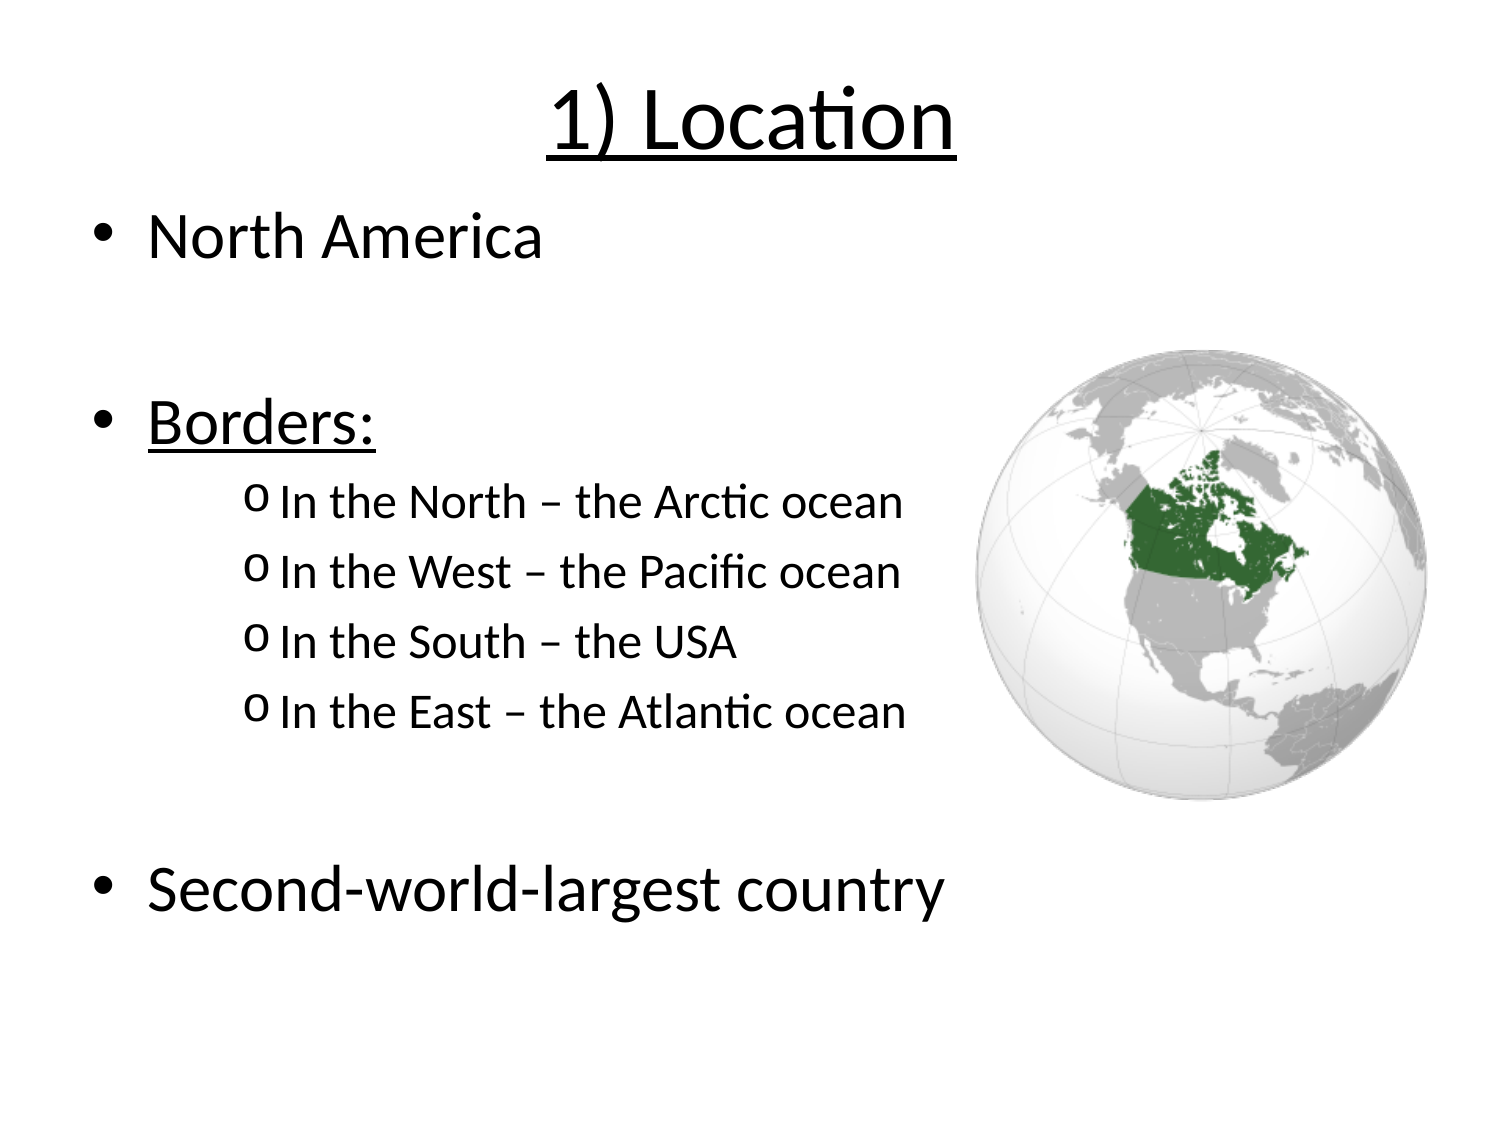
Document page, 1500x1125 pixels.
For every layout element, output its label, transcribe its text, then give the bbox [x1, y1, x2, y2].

picture [974, 349, 1428, 804]
title 1) Location [76, 19, 1427, 184]
list North America Borders: In the North – the Arctic ocean In the West – the Pacific ocean In the South – the USA In the East – the Atlantic ocean Second-world-largest country [76, 184, 1427, 958]
